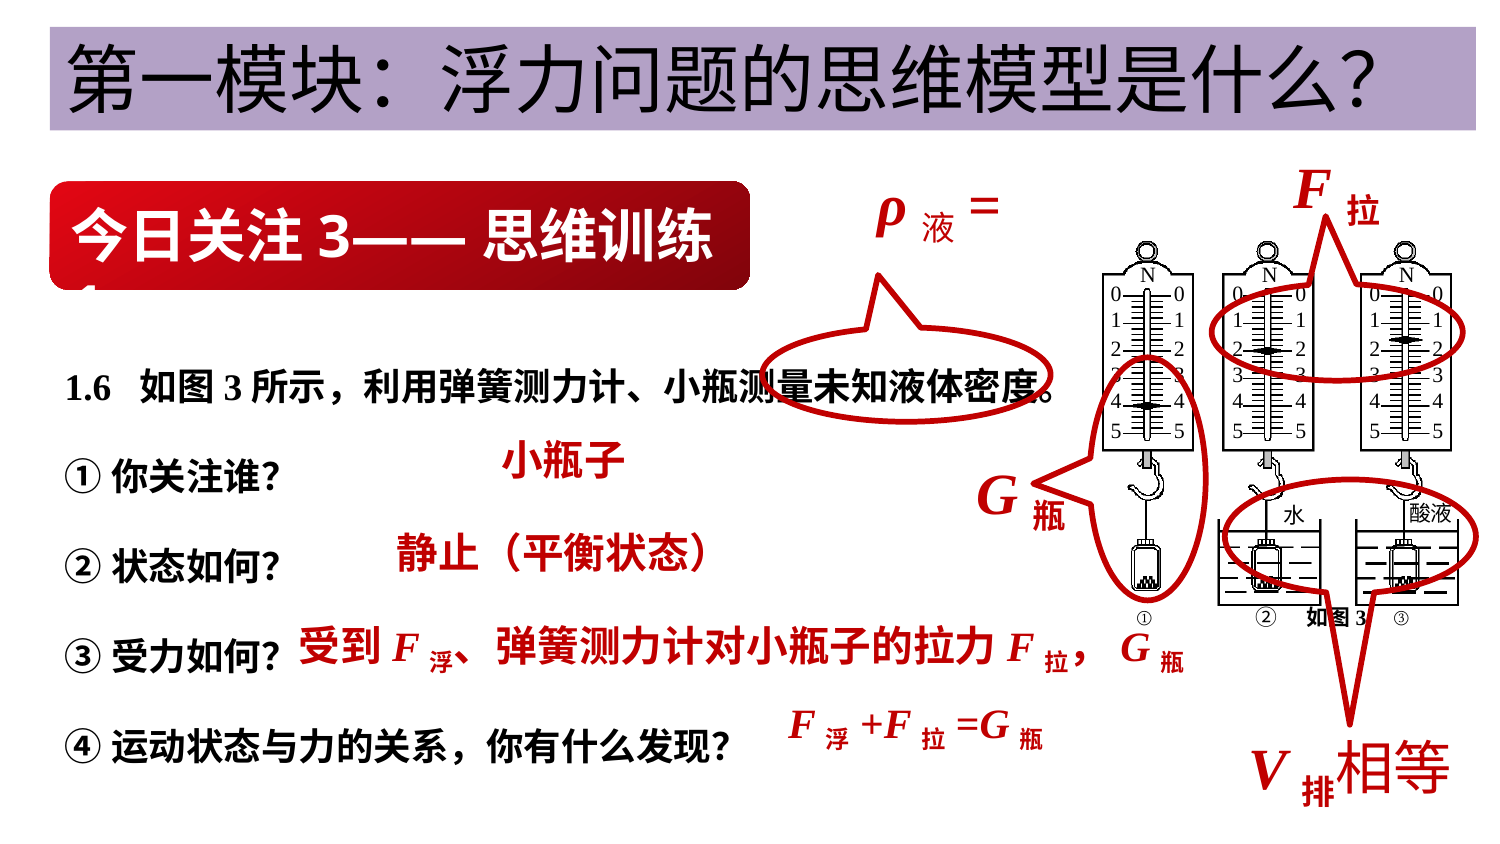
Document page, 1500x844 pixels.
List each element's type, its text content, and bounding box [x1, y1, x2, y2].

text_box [49, 26, 1477, 131]
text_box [1095, 239, 1474, 646]
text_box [965, 357, 1206, 601]
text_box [1211, 143, 1464, 381]
text_box 小瓶子 [486, 426, 642, 492]
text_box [49, 181, 751, 290]
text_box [1224, 479, 1477, 811]
text_box 1.6 如图3所示，利用弹簧测力计、小瓶测量未知液体密度。 ①你关注谁？ ②状态如何？ ③受力如何？ ④运动状态与力的关系，你有什么发现？ [49, 311, 1114, 776]
text_box 受到F浮、弹簧测力计对小瓶子的拉力F拉，G瓶 [283, 612, 1200, 684]
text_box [761, 159, 1053, 423]
text_box 静止（平衡状态） [382, 519, 746, 585]
text_box F浮+F拉=G瓶 [773, 689, 1059, 762]
